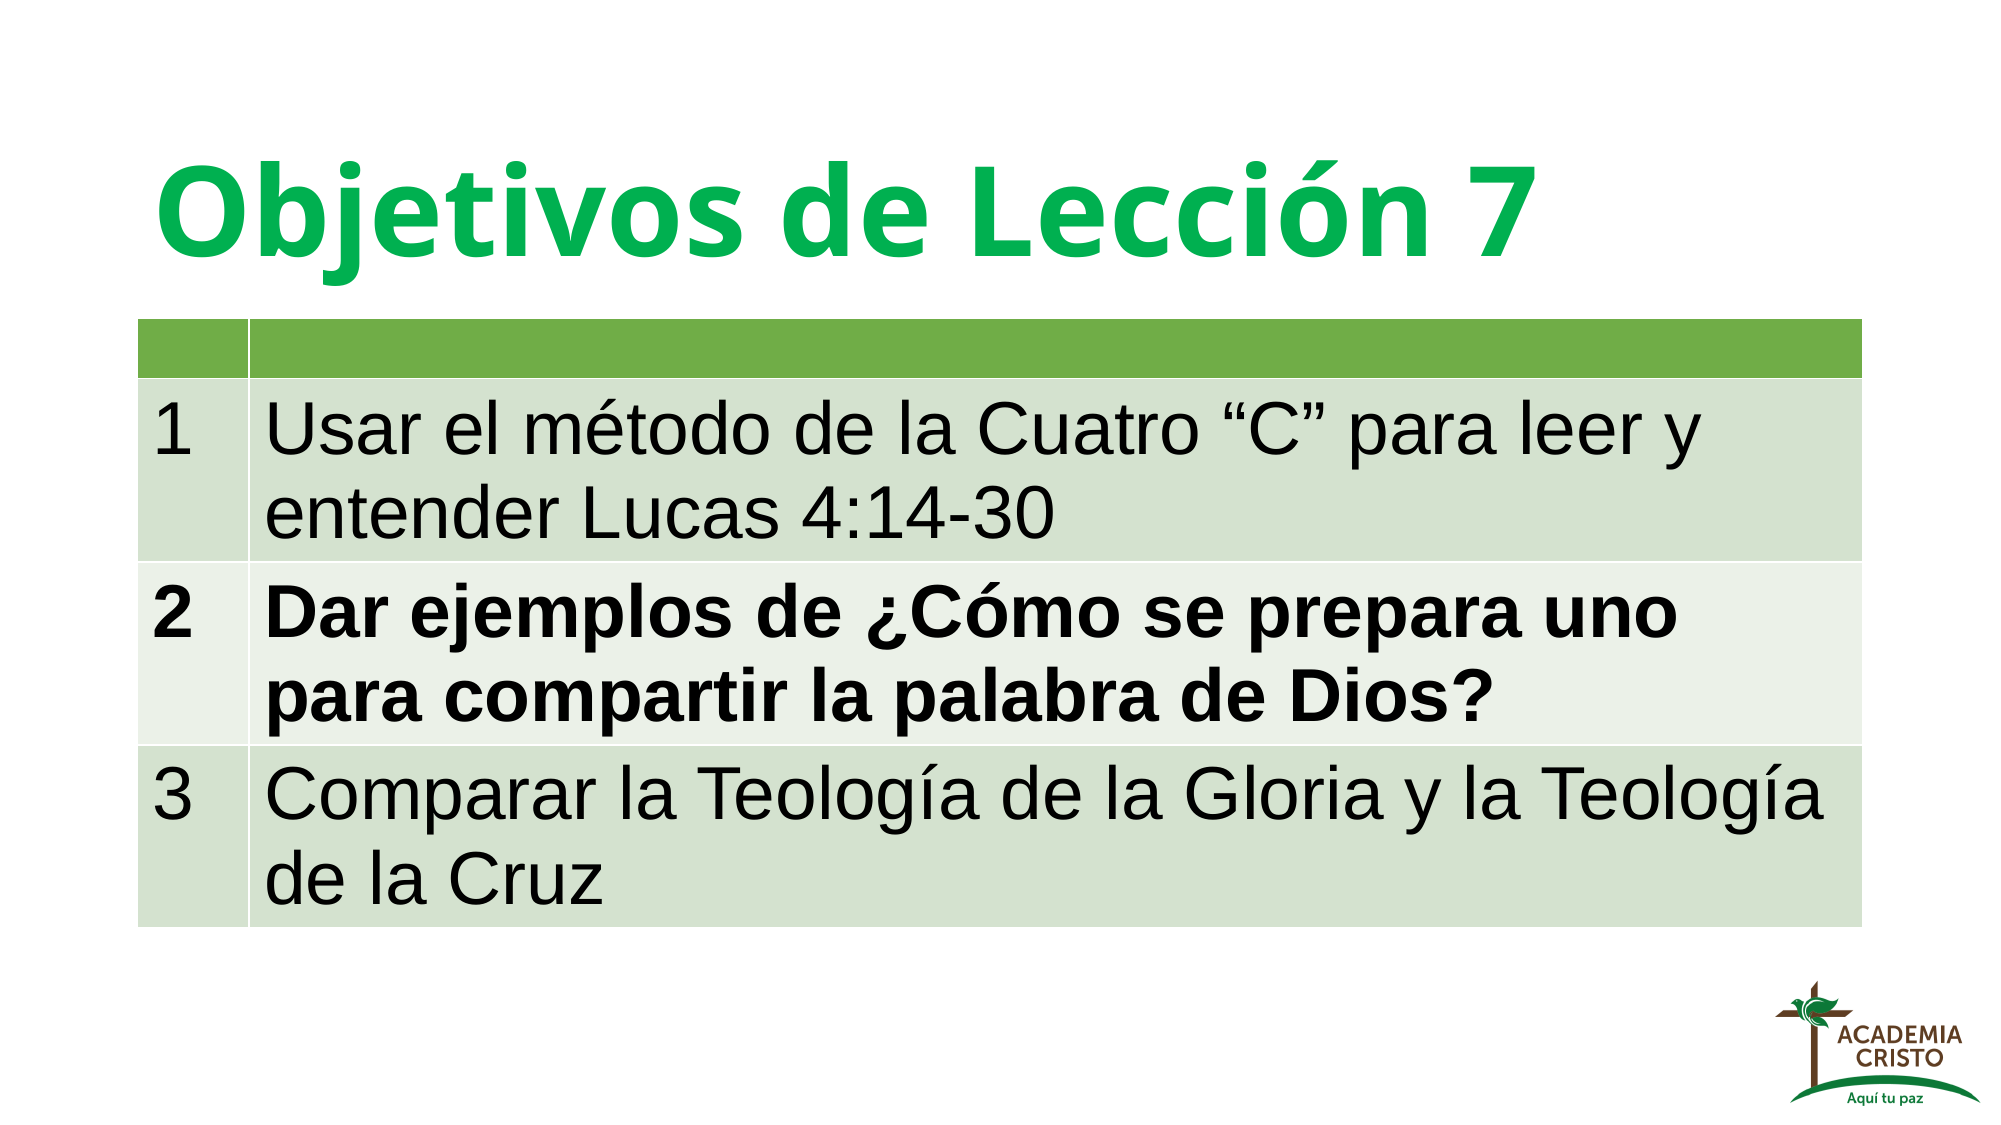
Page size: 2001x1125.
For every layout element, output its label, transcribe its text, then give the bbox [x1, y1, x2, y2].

table_cell Dar ejemplos de ¿Cómo se prepara uno para compartir la palabra de Dios? [250, 563, 1862, 744]
table_cell 3 [138, 746, 248, 927]
table_cell Comparar la Teología de la Gloria y la Teología de la Cruz [250, 746, 1862, 927]
title Objetivos de Lección 7 [137, 106, 1863, 317]
table_cell 2 [138, 563, 248, 744]
table_cell Usar el método de la Cuatro “C” para leer y entender Lucas 4:14-30 [250, 379, 1862, 561]
table_cell 1 [138, 379, 248, 561]
picture [1759, 972, 2000, 1125]
table_header [138, 319, 248, 378]
table_header [250, 319, 1862, 378]
